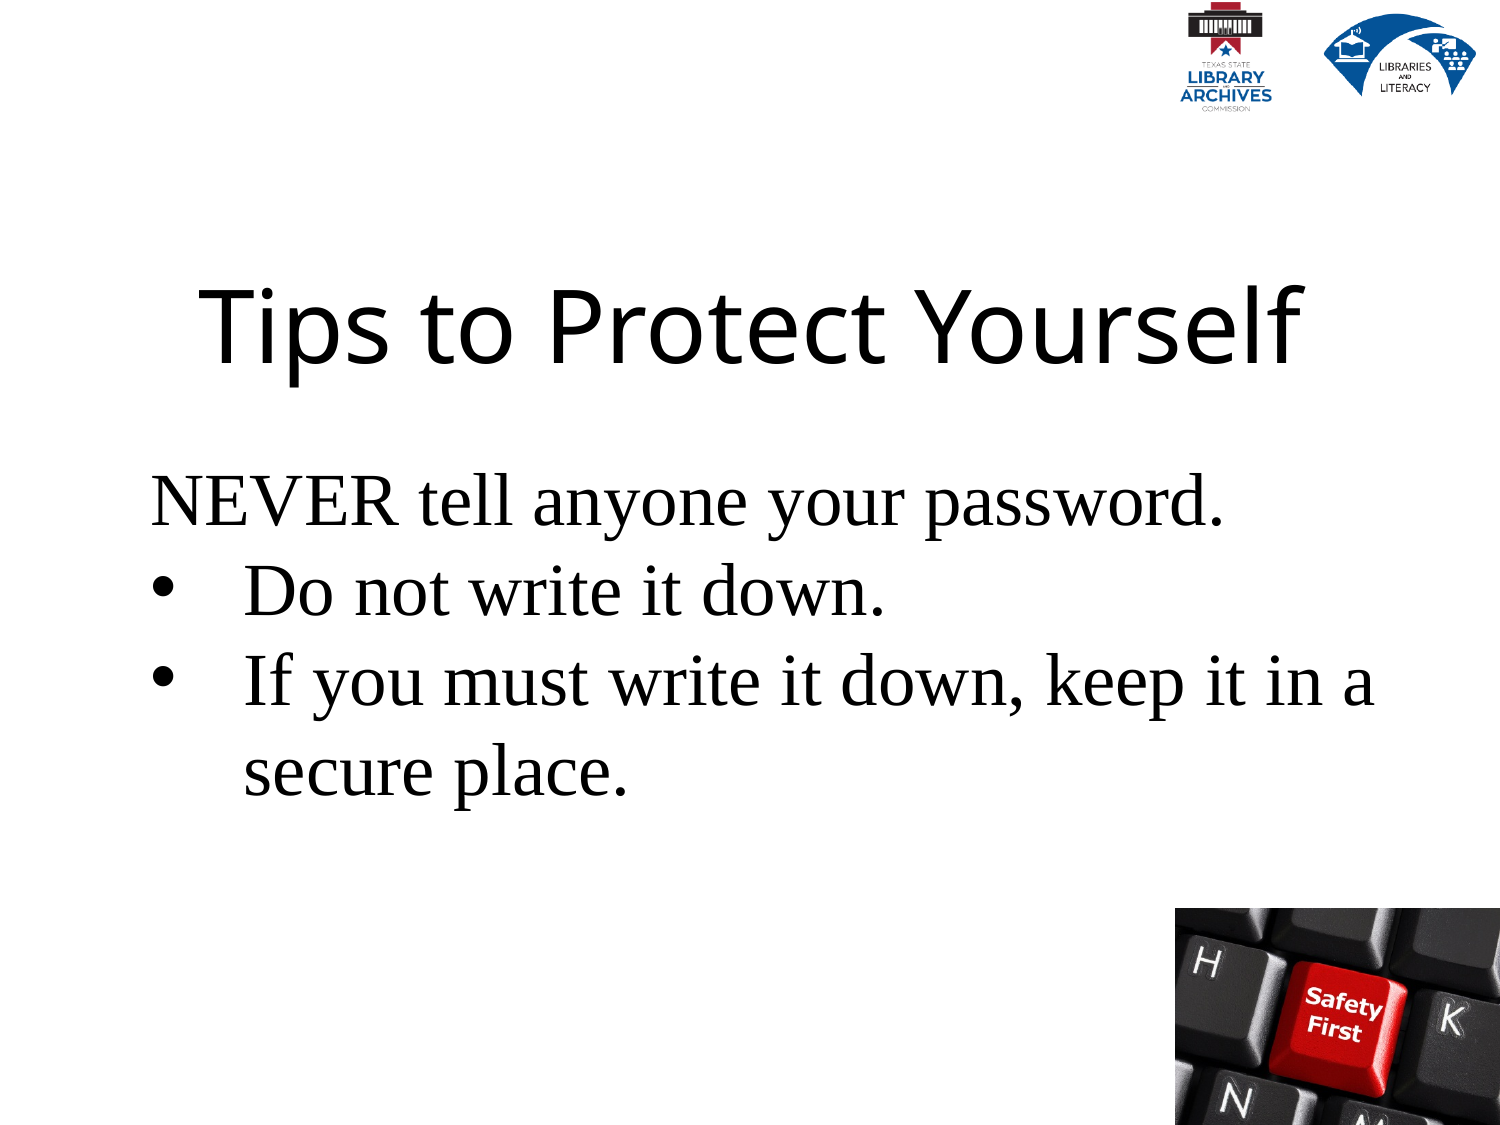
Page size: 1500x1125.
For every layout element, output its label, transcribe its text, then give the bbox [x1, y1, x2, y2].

picture [1316, 3, 1486, 116]
title Tips to Protect Yourself [75, 270, 1425, 417]
text_box NEVER tell anyone your password. Do not write it down. If you must write it down, keep it in a secure place. [149, 449, 1425, 901]
picture [1174, 908, 1500, 1125]
picture [1166, 2, 1276, 118]
